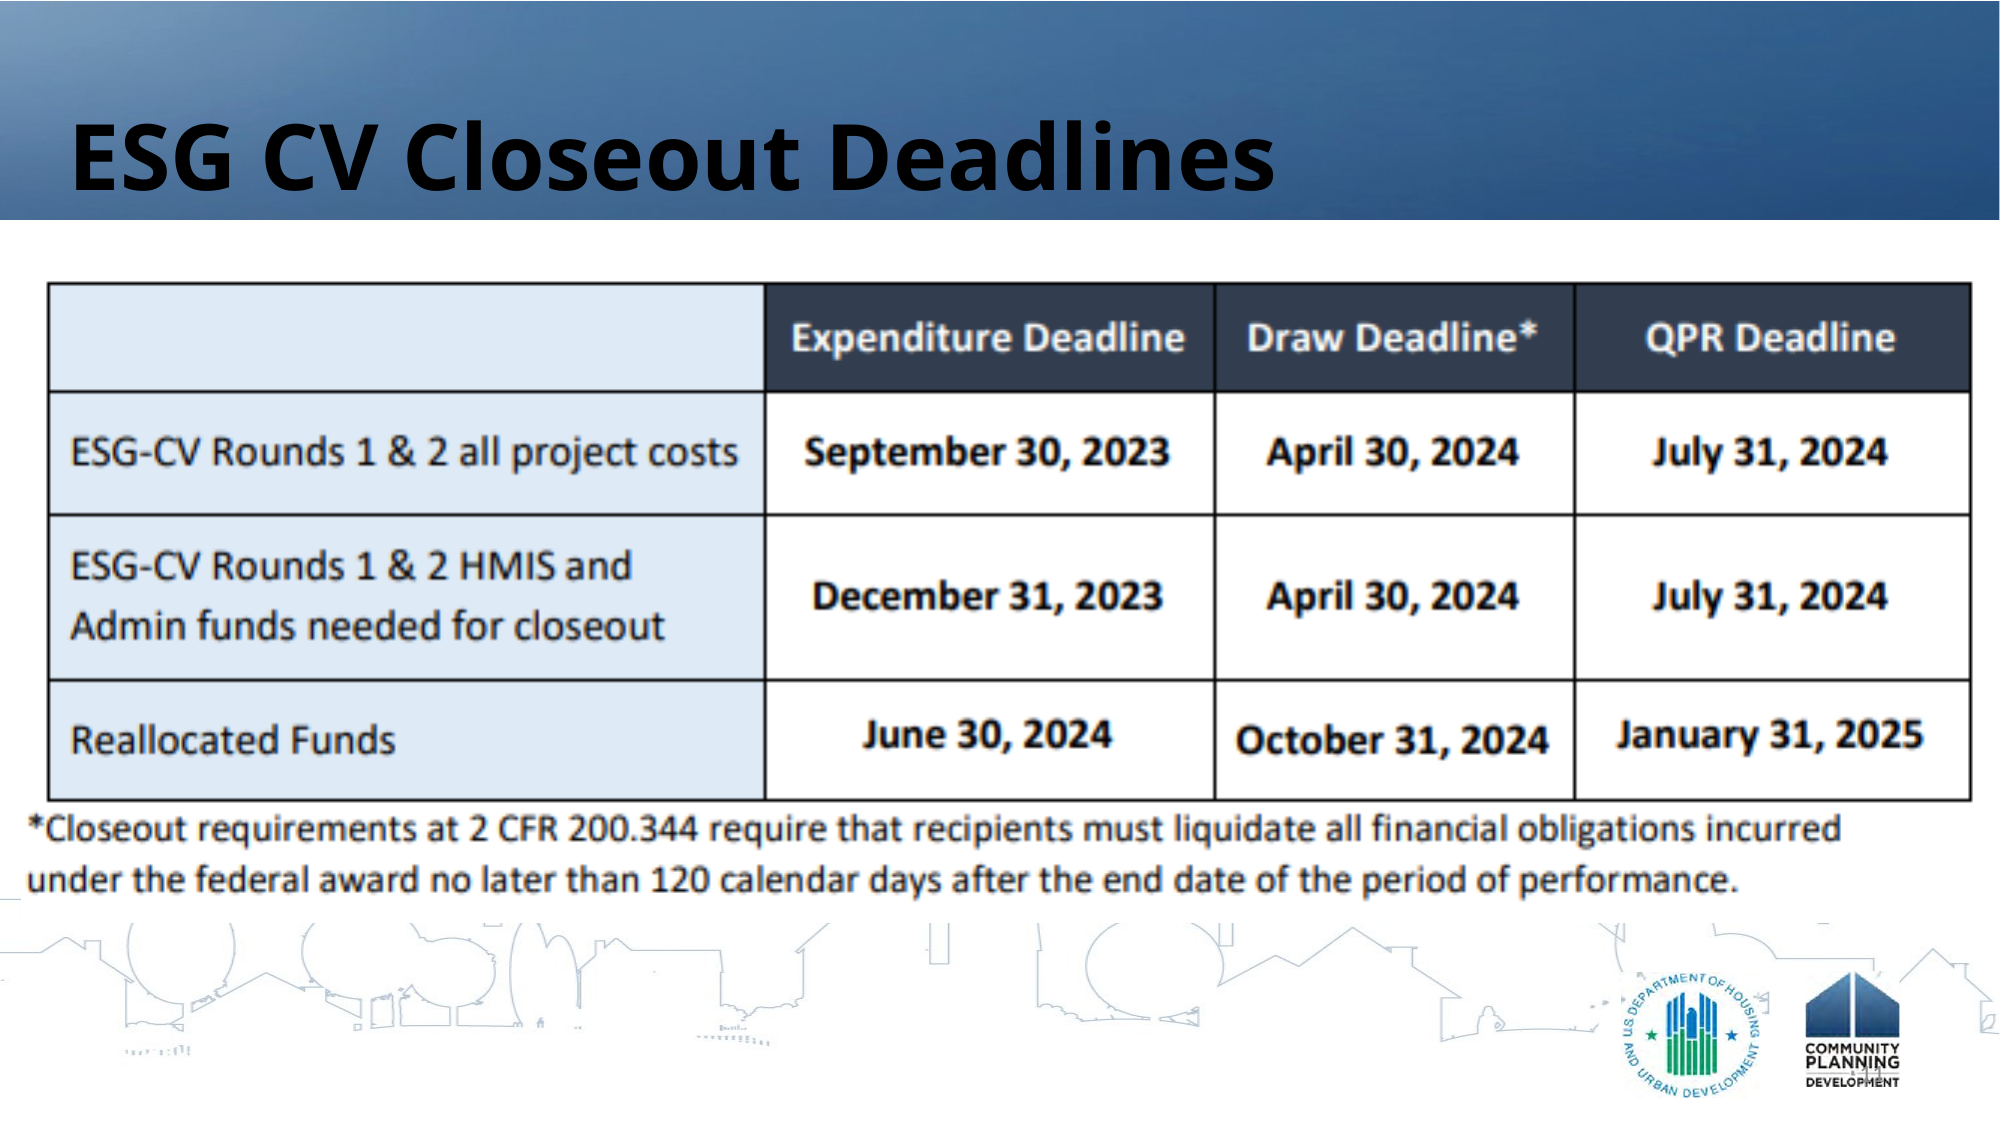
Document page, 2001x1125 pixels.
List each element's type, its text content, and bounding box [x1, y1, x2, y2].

picture [0, 1, 2000, 220]
title ESG CV Closeout Deadlines [68, 99, 1314, 203]
slide_number 11 [1433, 1042, 1900, 1103]
picture [0, 259, 2000, 1125]
